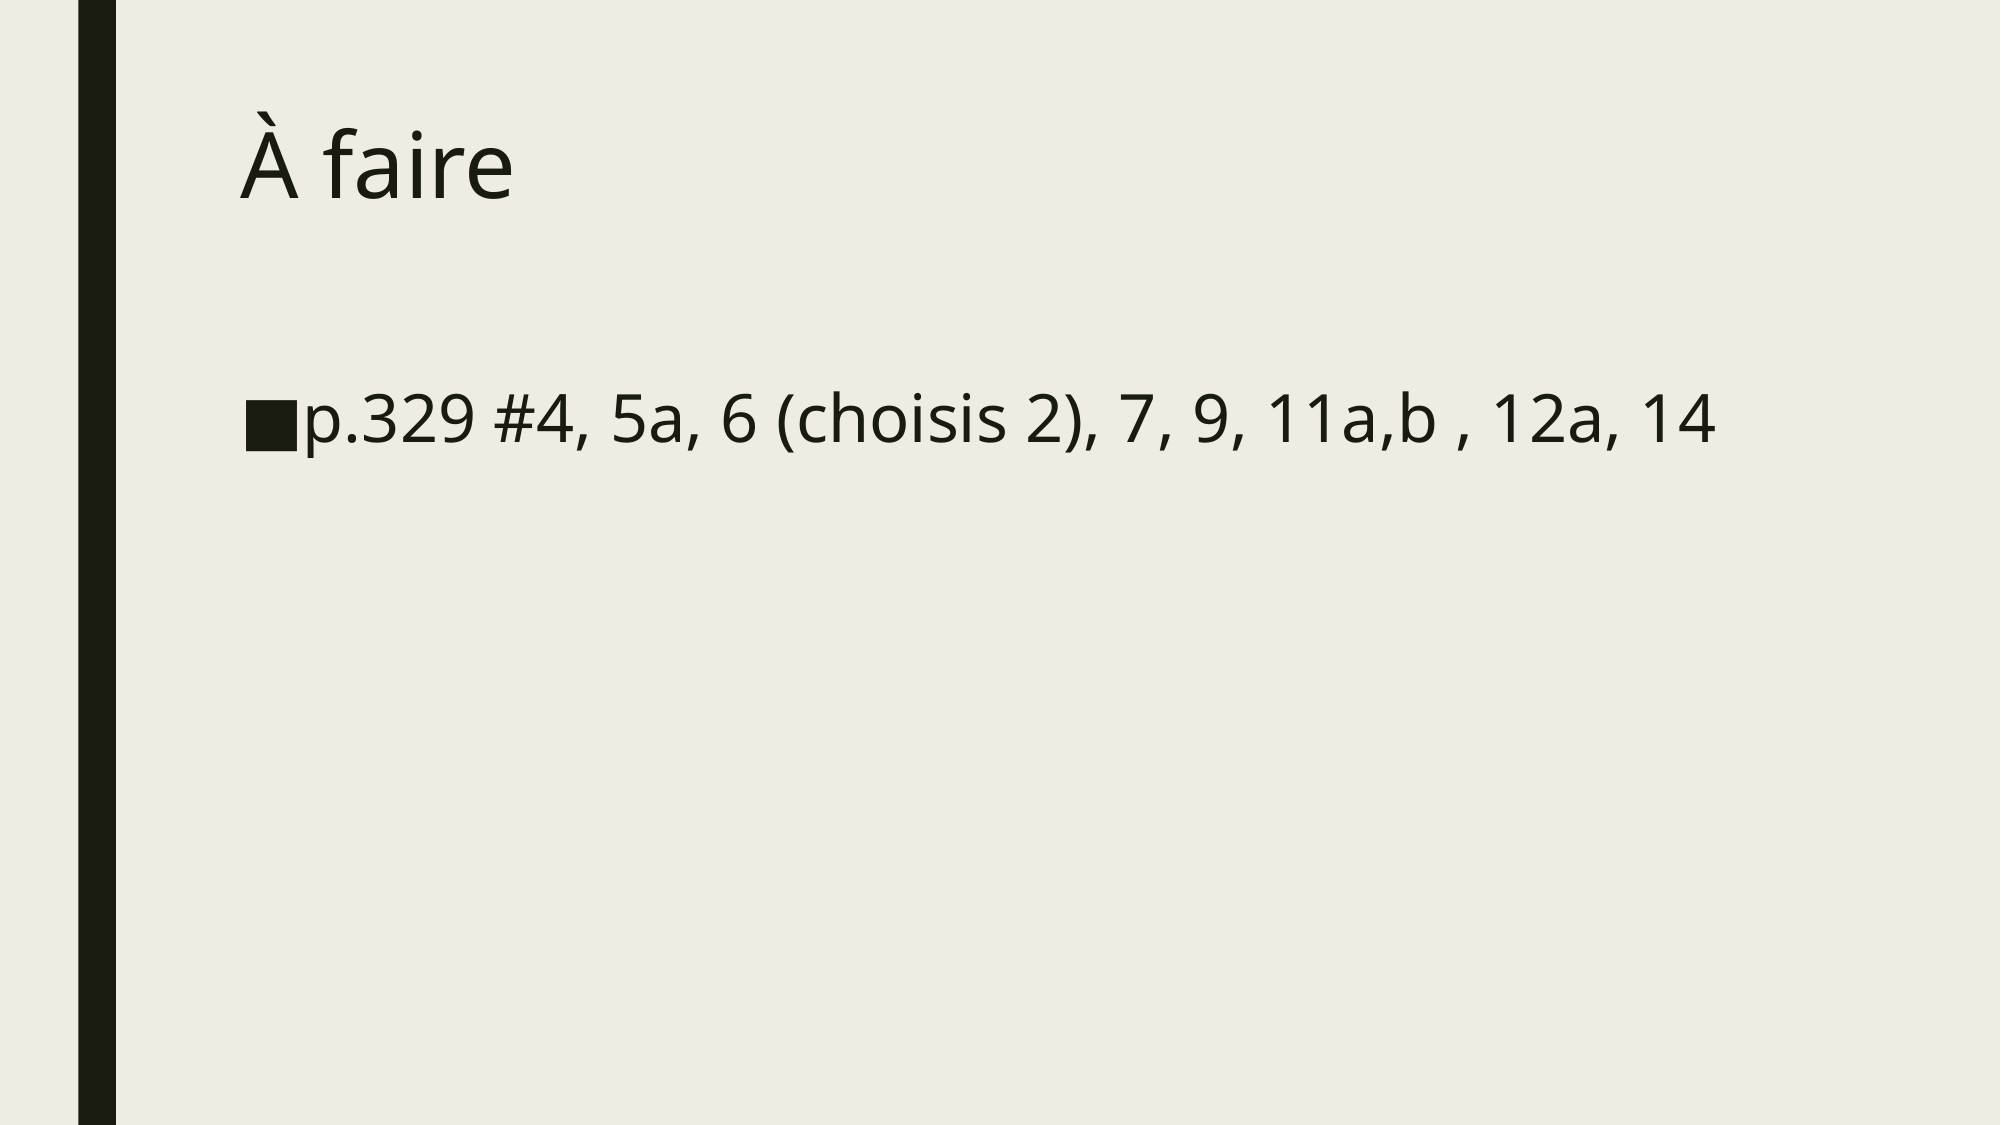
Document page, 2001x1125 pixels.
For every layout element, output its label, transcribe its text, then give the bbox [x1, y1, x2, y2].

list p.329 #4, 5a, 6 (choisis 2), 7, 9, 11a,b , 12a, 14 [224, 374, 1801, 963]
title À faire [224, 112, 1801, 357]
